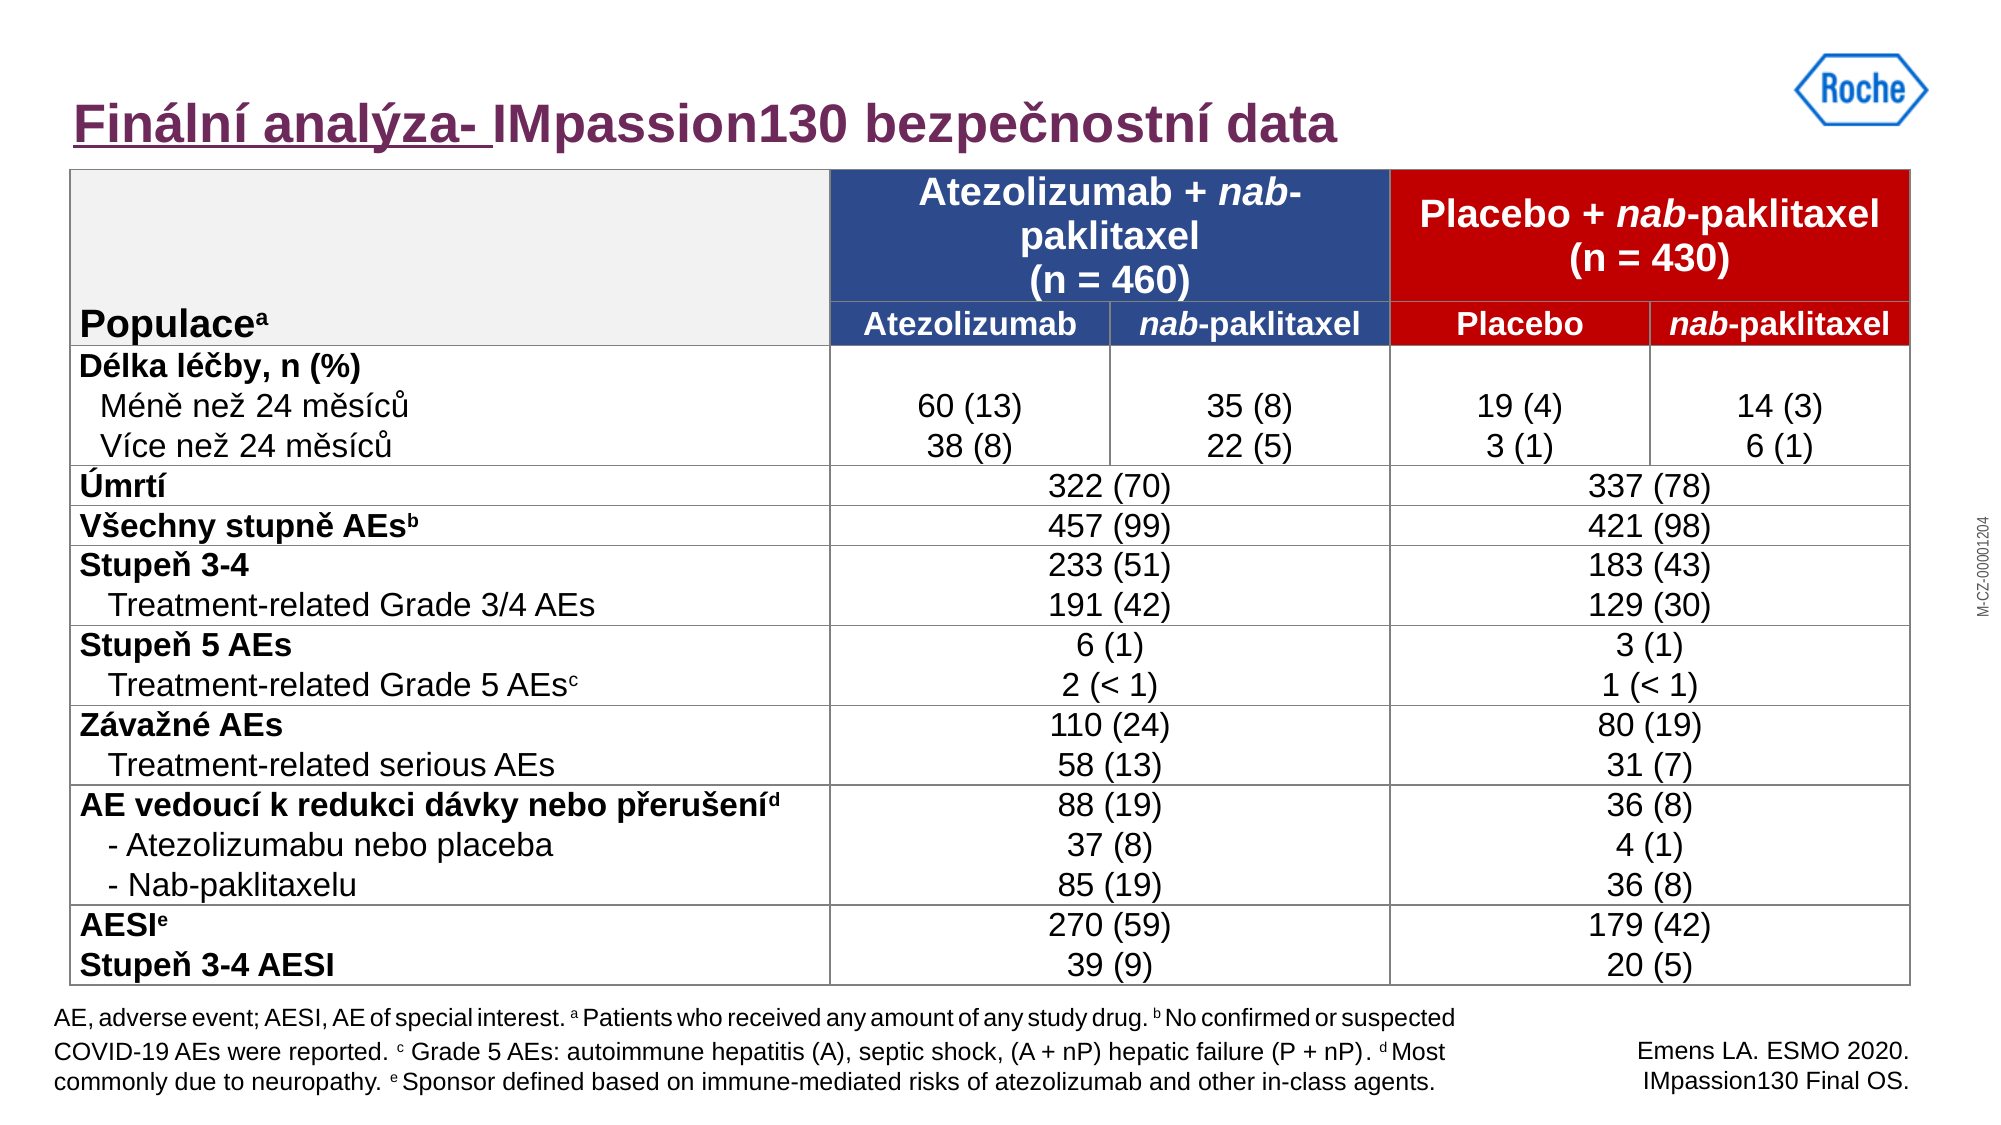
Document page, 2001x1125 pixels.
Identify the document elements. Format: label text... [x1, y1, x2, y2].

table_cell 233 (51) [831, 546, 1389, 585]
table_cell [831, 346, 1109, 386]
table_cell 421 (98) [1391, 506, 1909, 545]
table_cell 80 (19) [1391, 706, 1909, 745]
table_cell 457 (99) [831, 506, 1389, 545]
table_cell 36 (8) [1391, 786, 1909, 825]
picture [1750, 30, 1965, 162]
table_cell 3 (1) [1391, 626, 1909, 665]
table_cell AESIe [71, 906, 829, 945]
table_cell 19 (4) [1391, 386, 1649, 426]
table_cell Úmrtí [71, 466, 829, 505]
table_cell 270 (59) [831, 906, 1389, 945]
table_cell 4 (1) [1391, 825, 1909, 865]
table_cell 6 (1) [831, 626, 1389, 665]
table_cell 183 (43) [1391, 546, 1909, 585]
table_cell 1 (< 1) [1391, 665, 1909, 705]
table_cell 58 (13) [831, 745, 1389, 784]
table_cell Závažné AEs [71, 706, 829, 745]
table_cell 337 (78) [1391, 466, 1909, 505]
table_cell 60 (13) [831, 386, 1109, 426]
table_cell Atezolizumab [831, 302, 1109, 345]
table_cell 129 (30) [1391, 585, 1909, 625]
table_cell 322 (70) [831, 466, 1389, 505]
table_cell [1391, 346, 1649, 386]
table_cell Délka léčby, n (%) [71, 346, 829, 386]
table_cell Méně než 24 měsíců [71, 386, 829, 426]
table_cell Všechny stupně AEsb [71, 506, 829, 545]
table_cell 110 (24) [831, 706, 1389, 745]
table_cell 3 (1) [1391, 426, 1649, 465]
text_box [117, 1019, 1899, 1075]
table_cell 22 (5) [1111, 426, 1389, 465]
table_cell 37 (8) [831, 825, 1389, 865]
table_cell 38 (8) [831, 426, 1109, 465]
table_cell 31 (7) [1391, 745, 1909, 784]
table_cell 36 (8) [1391, 865, 1909, 904]
table_cell 14 (3) [1651, 386, 1909, 426]
table_cell Treatment-related serious AEs [71, 745, 829, 784]
table_cell 35 (8) [1111, 386, 1389, 426]
title Finální analýza- IMpassion130 bezpečnostní data [58, 39, 1923, 202]
table_cell Více než 24 měsíců [71, 426, 829, 465]
table_cell [1651, 346, 1909, 386]
table_cell Stupeň 3-4 AESI [71, 945, 829, 984]
table_cell AE vedoucí k redukci dávky nebo přerušeníd [71, 786, 829, 825]
table_cell Treatment-related Grade 5 AEsc [71, 665, 829, 705]
table_cell nab-paklitaxel [1111, 302, 1389, 345]
table_cell - Atezolizumabu nebo placeba [71, 825, 829, 865]
table_cell 2 (< 1) [831, 665, 1389, 705]
table_cell 20 (5) [1391, 945, 1909, 984]
table_cell 191 (42) [831, 585, 1389, 625]
table_header Populacea [71, 202, 829, 345]
text_box Emens LA. ESMO 2020. IMpassion130 Final OS. [1375, 1027, 1926, 1103]
table_cell 39 (9) [831, 945, 1389, 984]
table_cell Stupeň 3-4 [71, 546, 829, 585]
table_cell Placebo [1391, 302, 1649, 345]
table_header Atezolizumab + nab-paklitaxel (n = 460) [831, 202, 1389, 301]
table_cell 6 (1) [1651, 426, 1909, 465]
table_cell 85 (19) [831, 865, 1389, 904]
text_box M-CZ-00001204 [1964, 501, 2000, 633]
table_header Placebo + nab-paklitaxel (n = 430) [1391, 202, 1909, 301]
table_cell 179 (42) [1391, 906, 1909, 945]
table_cell Treatment-related Grade 3/4 AEs [71, 585, 829, 625]
table_cell - Nab-paklitaxelu [71, 865, 829, 904]
footer AE, adverse event; AESI, AE of special interest. a Patients who received any amount of any study drug. b No confirmed or suspected COVID-19 AEs were reported. c Grade 5 AEs: autoimmune hepatitis (A), septic shock, (A + nP) hepatic failure (P + nP). d Most commonly due to neuropathy. e Sponsor defined based on immune-mediated risks of atezolizumab and other in-class agents. [39, 1042, 1375, 1103]
table_cell Stupeň 5 AEs [71, 626, 829, 665]
table_cell [1111, 346, 1389, 386]
table_cell nab-paklitaxel [1651, 302, 1909, 345]
table_cell 88 (19) [831, 786, 1389, 825]
